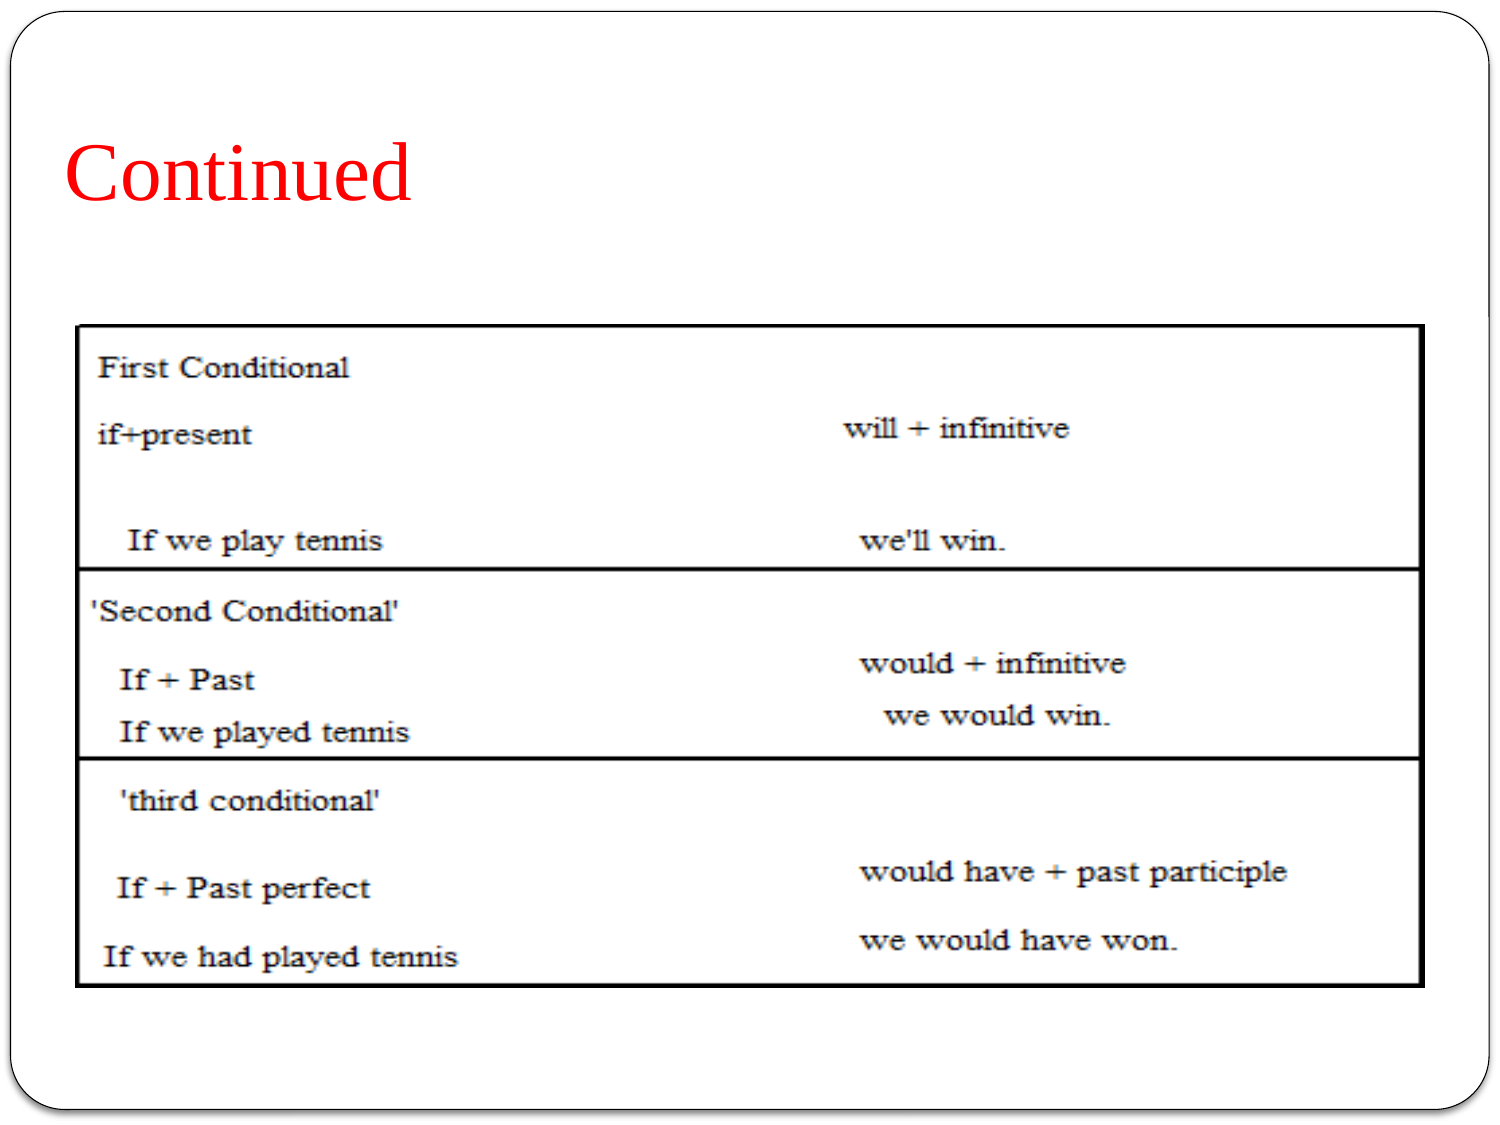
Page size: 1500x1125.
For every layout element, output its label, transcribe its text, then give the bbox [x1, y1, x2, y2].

title Continued [50, 45, 1425, 233]
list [74, 324, 1426, 988]
